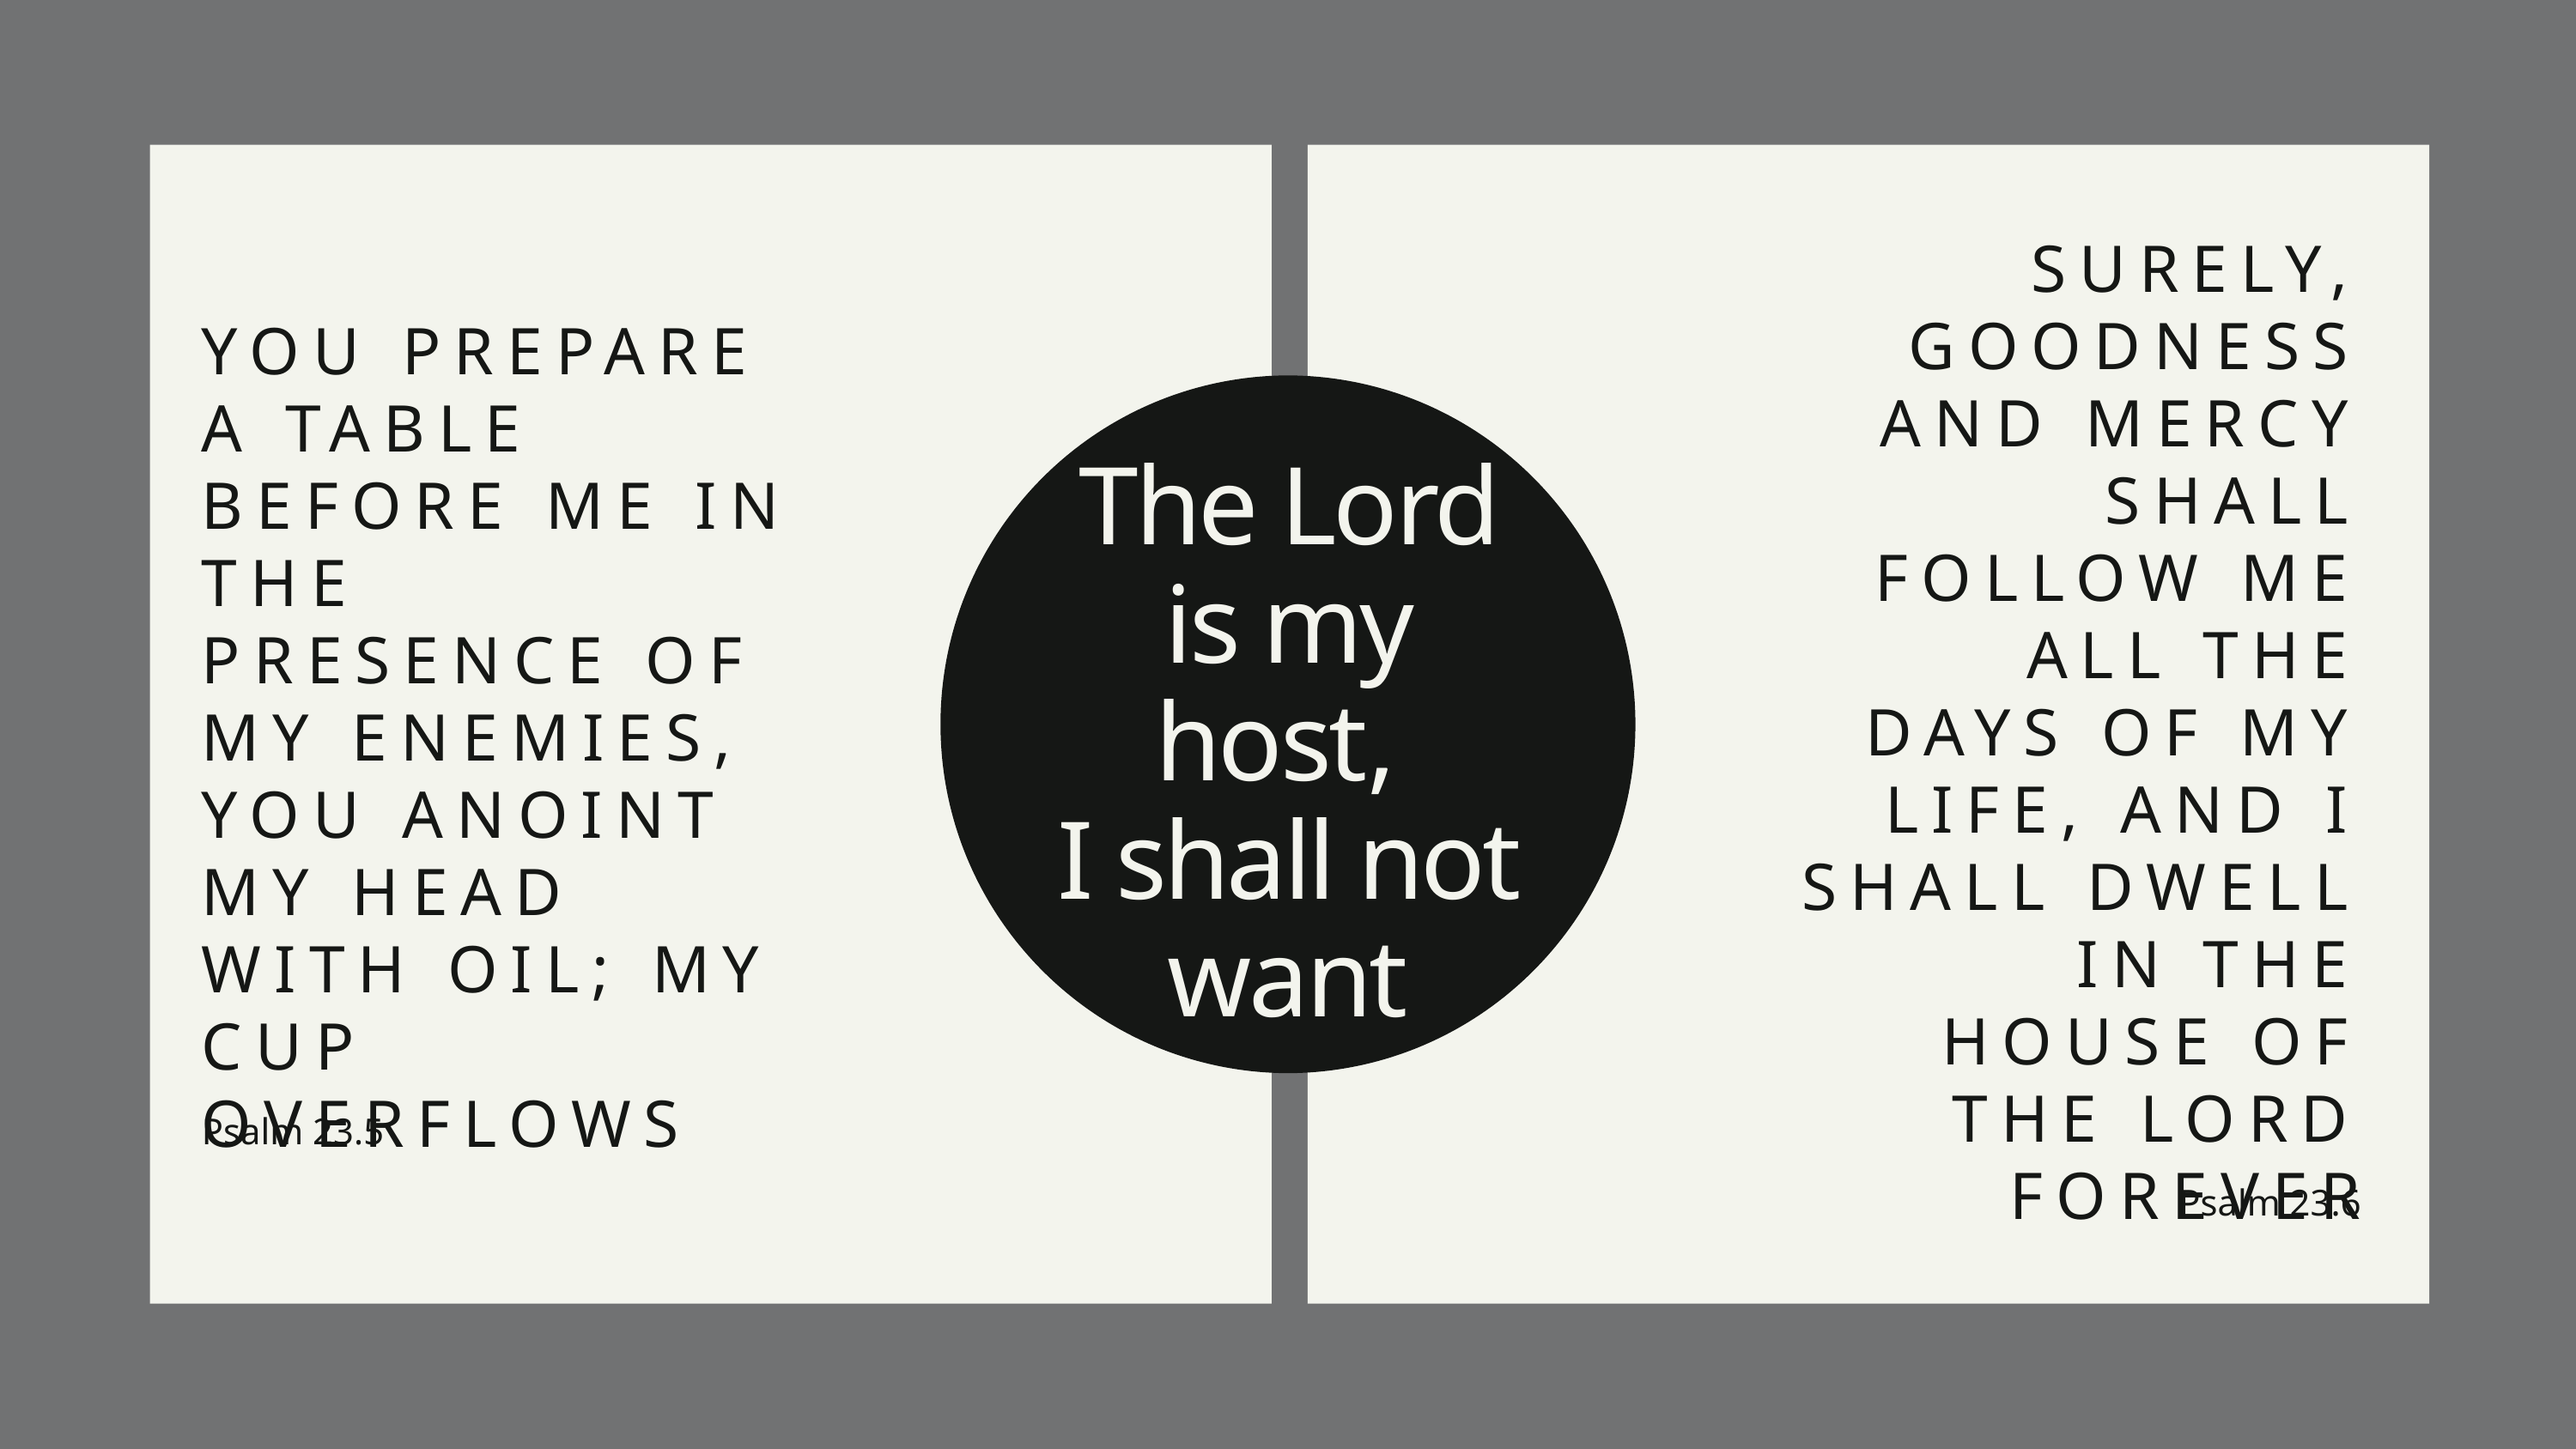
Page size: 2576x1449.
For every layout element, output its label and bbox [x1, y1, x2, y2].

text_box [939, 375, 1637, 1074]
text_box [1790, 227, 2362, 1222]
text_box [201, 309, 802, 1150]
text_box [1307, 144, 2430, 1304]
text_box [149, 144, 1272, 1304]
